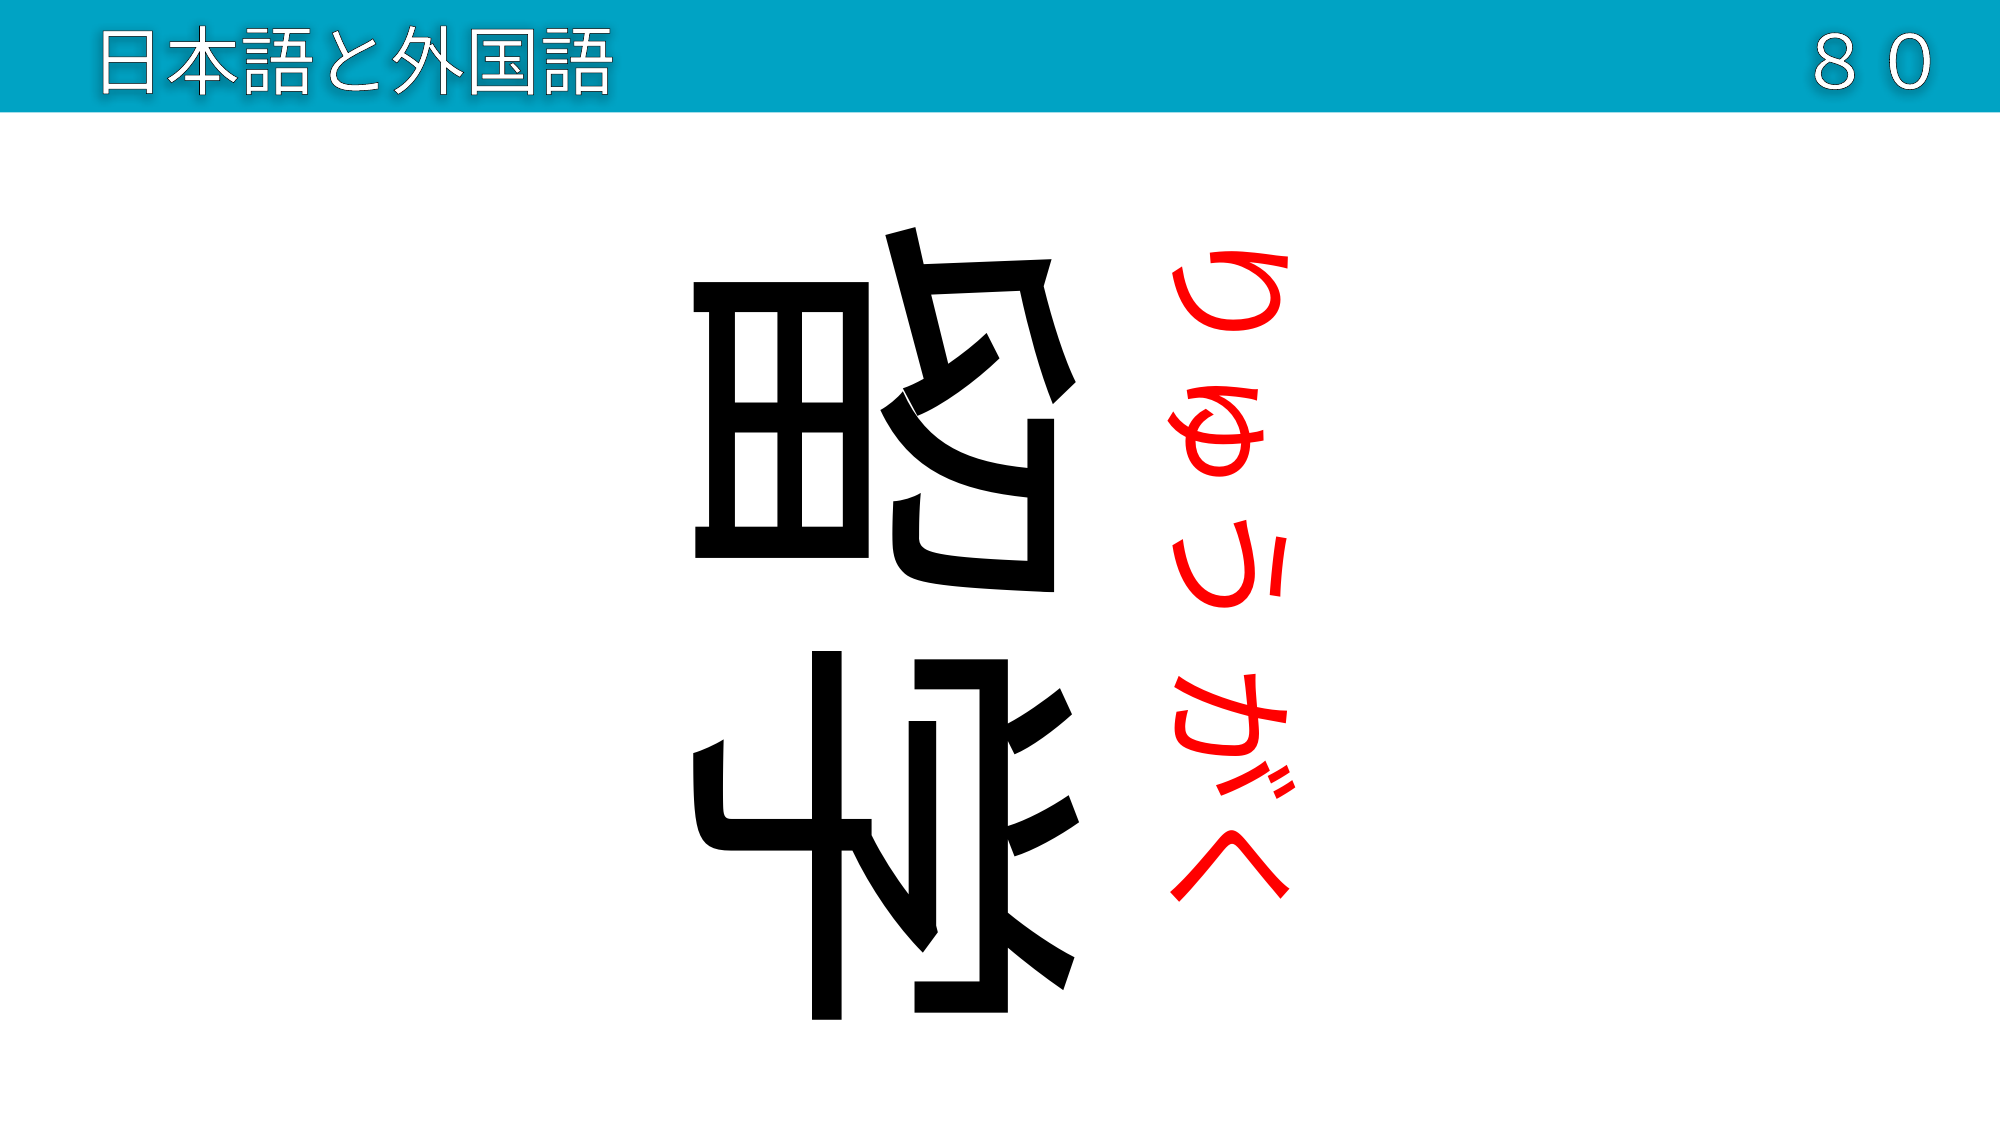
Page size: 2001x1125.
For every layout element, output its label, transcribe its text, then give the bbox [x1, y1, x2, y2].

text_box 日本語と外国語 [75, 6, 646, 112]
text_box ８０ [1782, 6, 1963, 112]
text_box りゅう がく [1127, 207, 1324, 987]
text_box [0, 0, 2000, 113]
text_box 留学 [616, 195, 1152, 1125]
